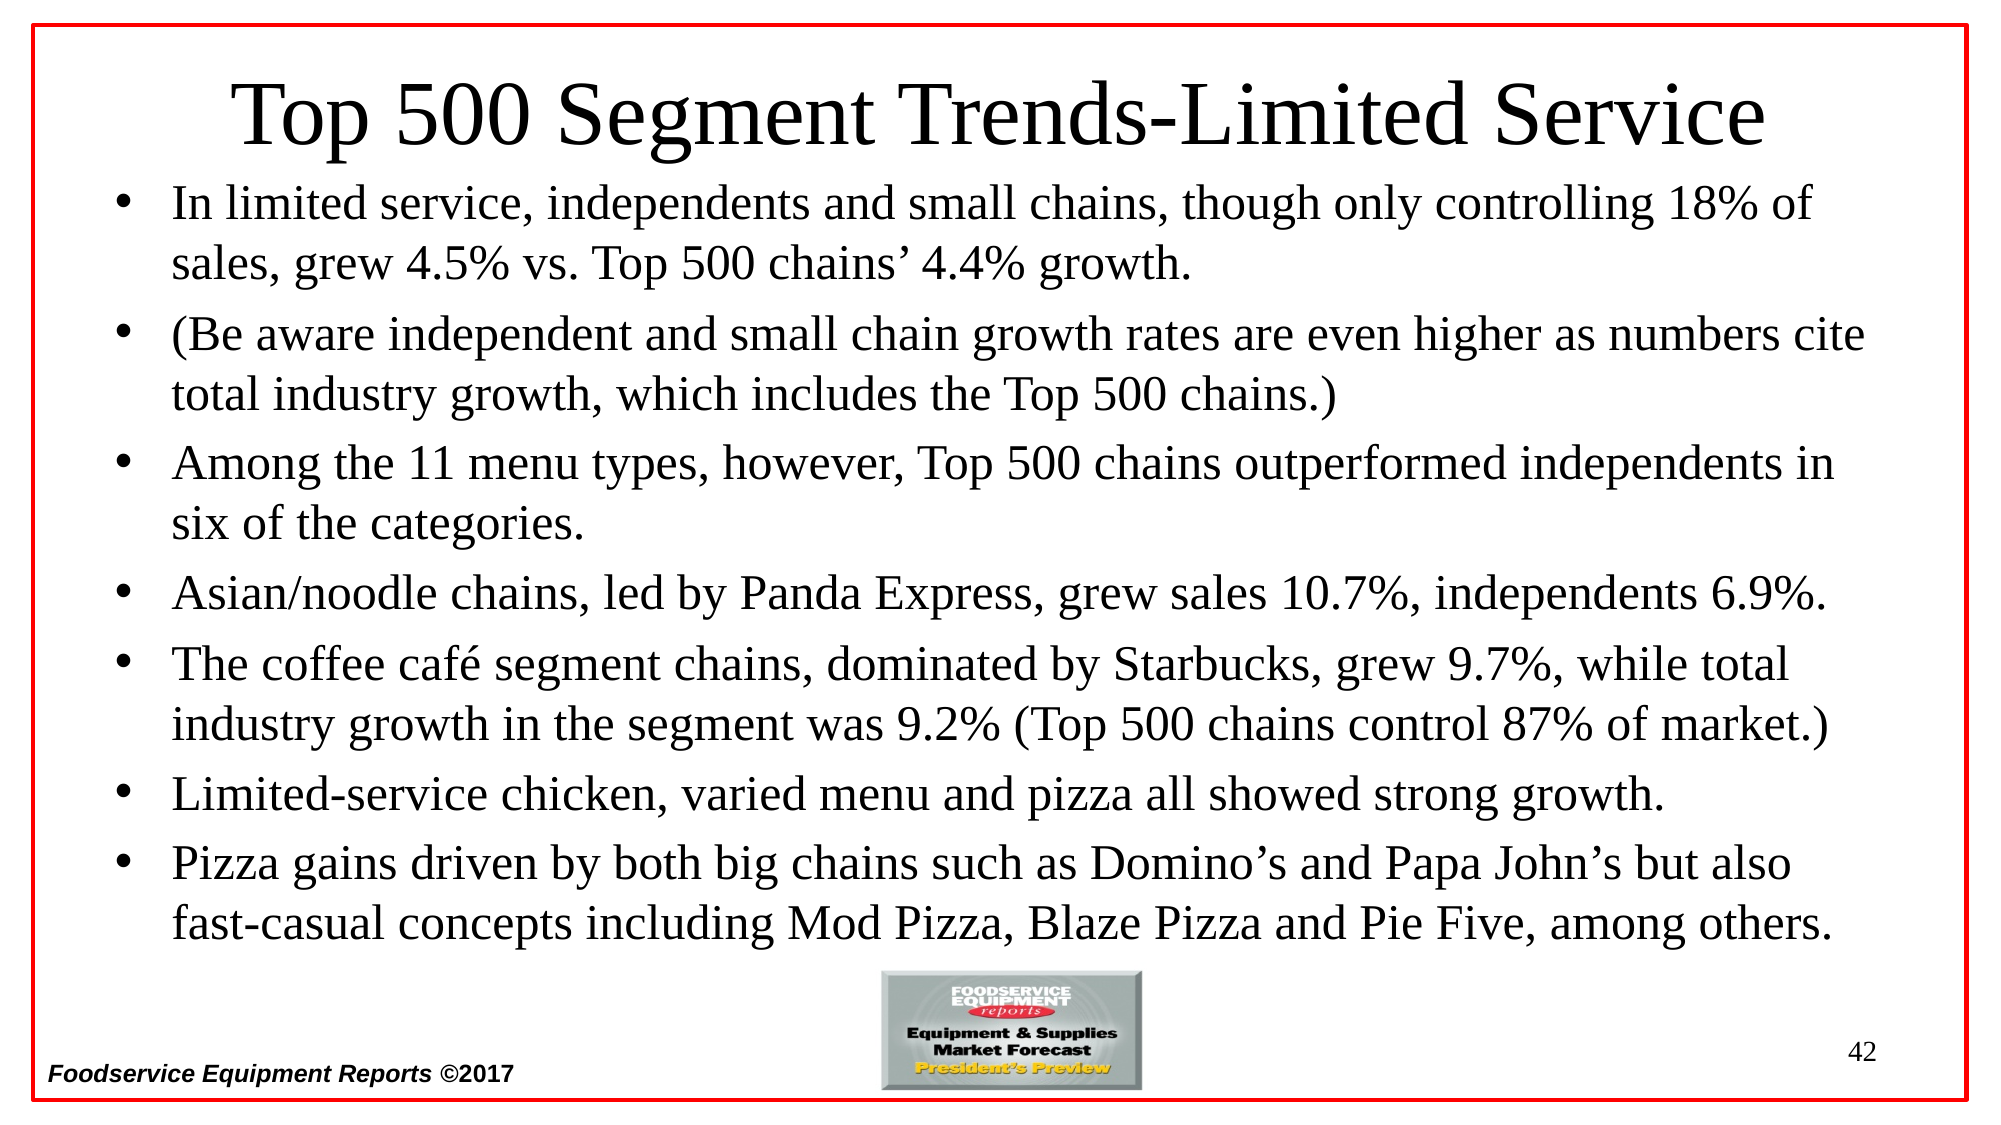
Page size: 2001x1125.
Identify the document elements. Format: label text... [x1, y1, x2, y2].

slide_number 42 [1833, 1025, 1950, 1085]
title Top 500 Segment Trends-Limited Service [99, 45, 1900, 162]
list In limited service, independents and small chains, though only controlling 18% of sales, grew 4.5% vs. Top 500 chains’ 4.4% growth. (Be aware independent and small chain growth rates are even higher as numbers cite total industry growth, which includes the Top 500 chains.) Among the 11 menu types, however, Top 500 chains outperformed independents in six of the categories. Asian/noodle chains, led by Panda Express, grew sales 10.7%, independents 6.9%. The coffee café segment chains, dominated by Starbucks, grew 9.7%, while total industry growth in the segment was 9.2% (Top 500 chains control 87% of market.) Limited-service chicken, varied menu and pizza all showed strong growth. Pizza gains driven by both big chains such as Domino’s and Papa John’s but also fast-casual concepts including Mod Pizza, Blaze Pizza and Pie Five, among others. [99, 162, 1900, 875]
picture [875, 962, 1150, 1097]
